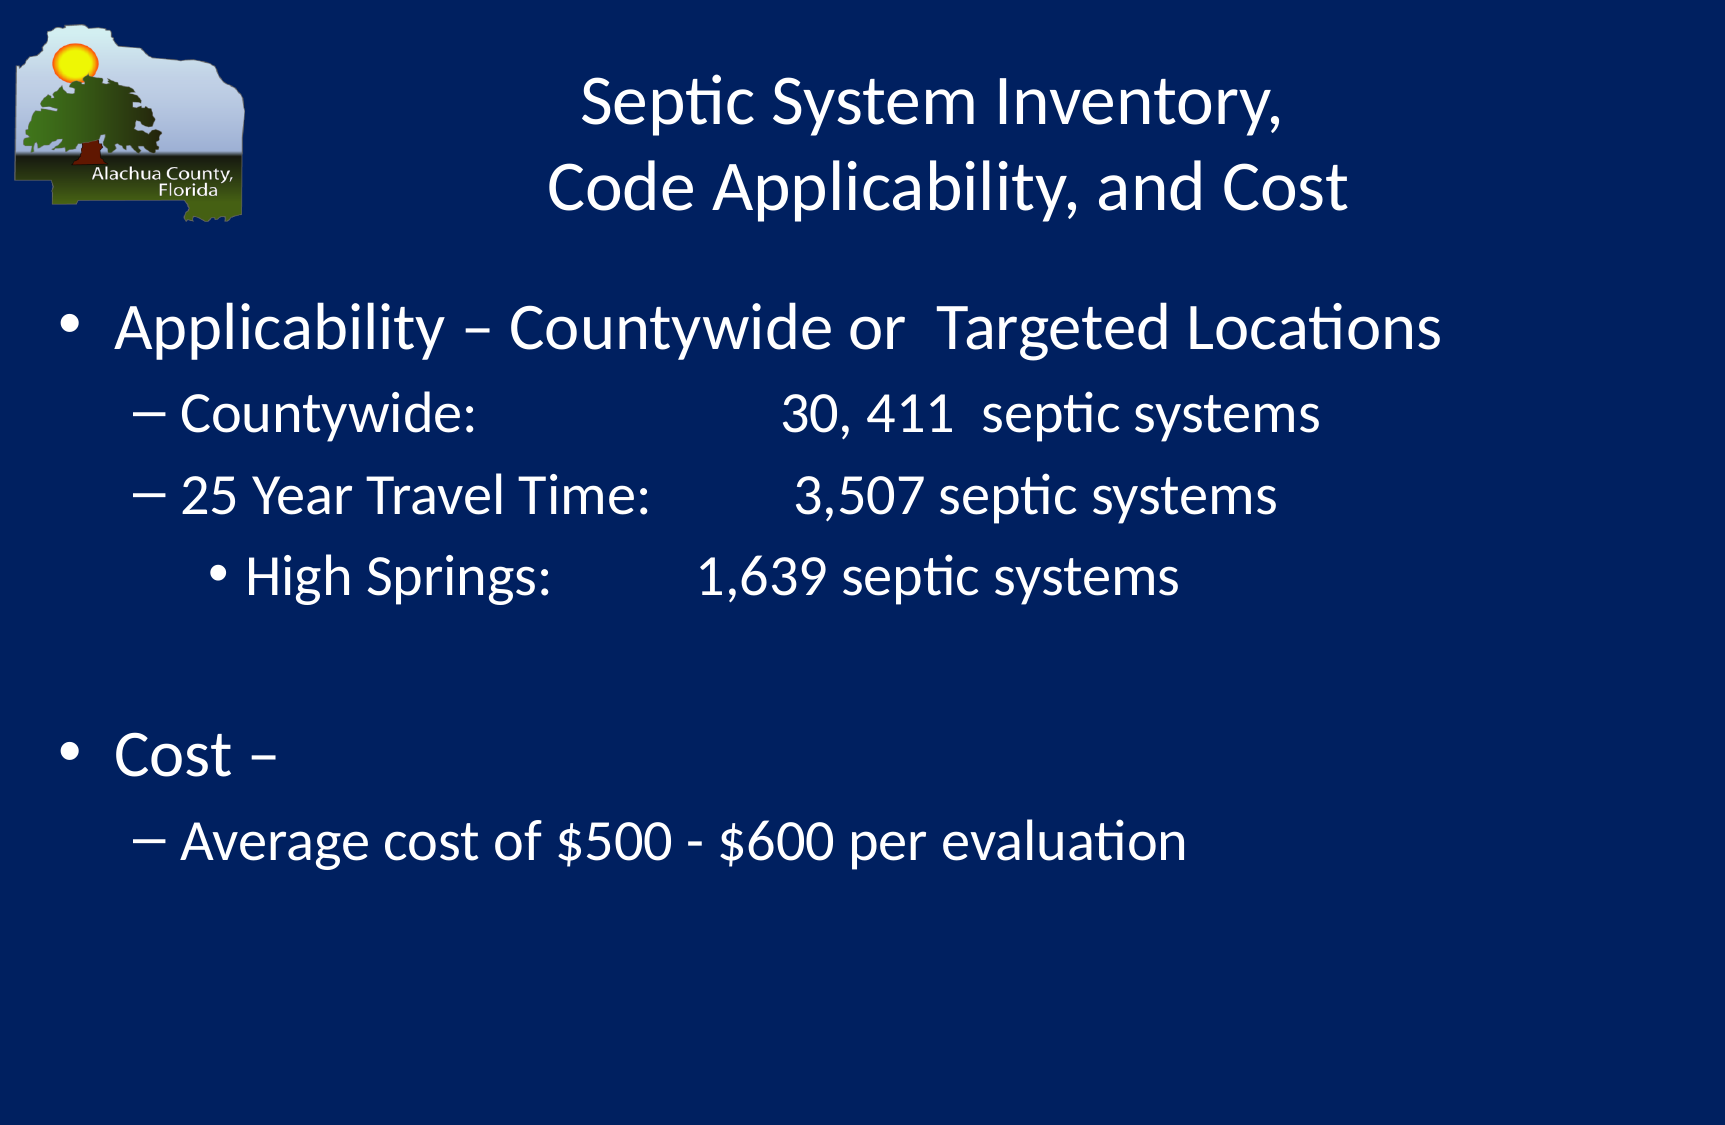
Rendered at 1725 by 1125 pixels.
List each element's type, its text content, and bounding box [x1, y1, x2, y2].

picture [14, 24, 245, 222]
title Septic System Inventory, Code Applicability, and Cost [258, 45, 1639, 233]
list Applicability – Countywide or Targeted Locations Countywide: 30, 411 septic systems 25 Year Travel Time: 3,507 septic systems High Springs: 1,639 septic systems Cost – Average cost of $500 - $600 per evaluation [43, 275, 1682, 1038]
